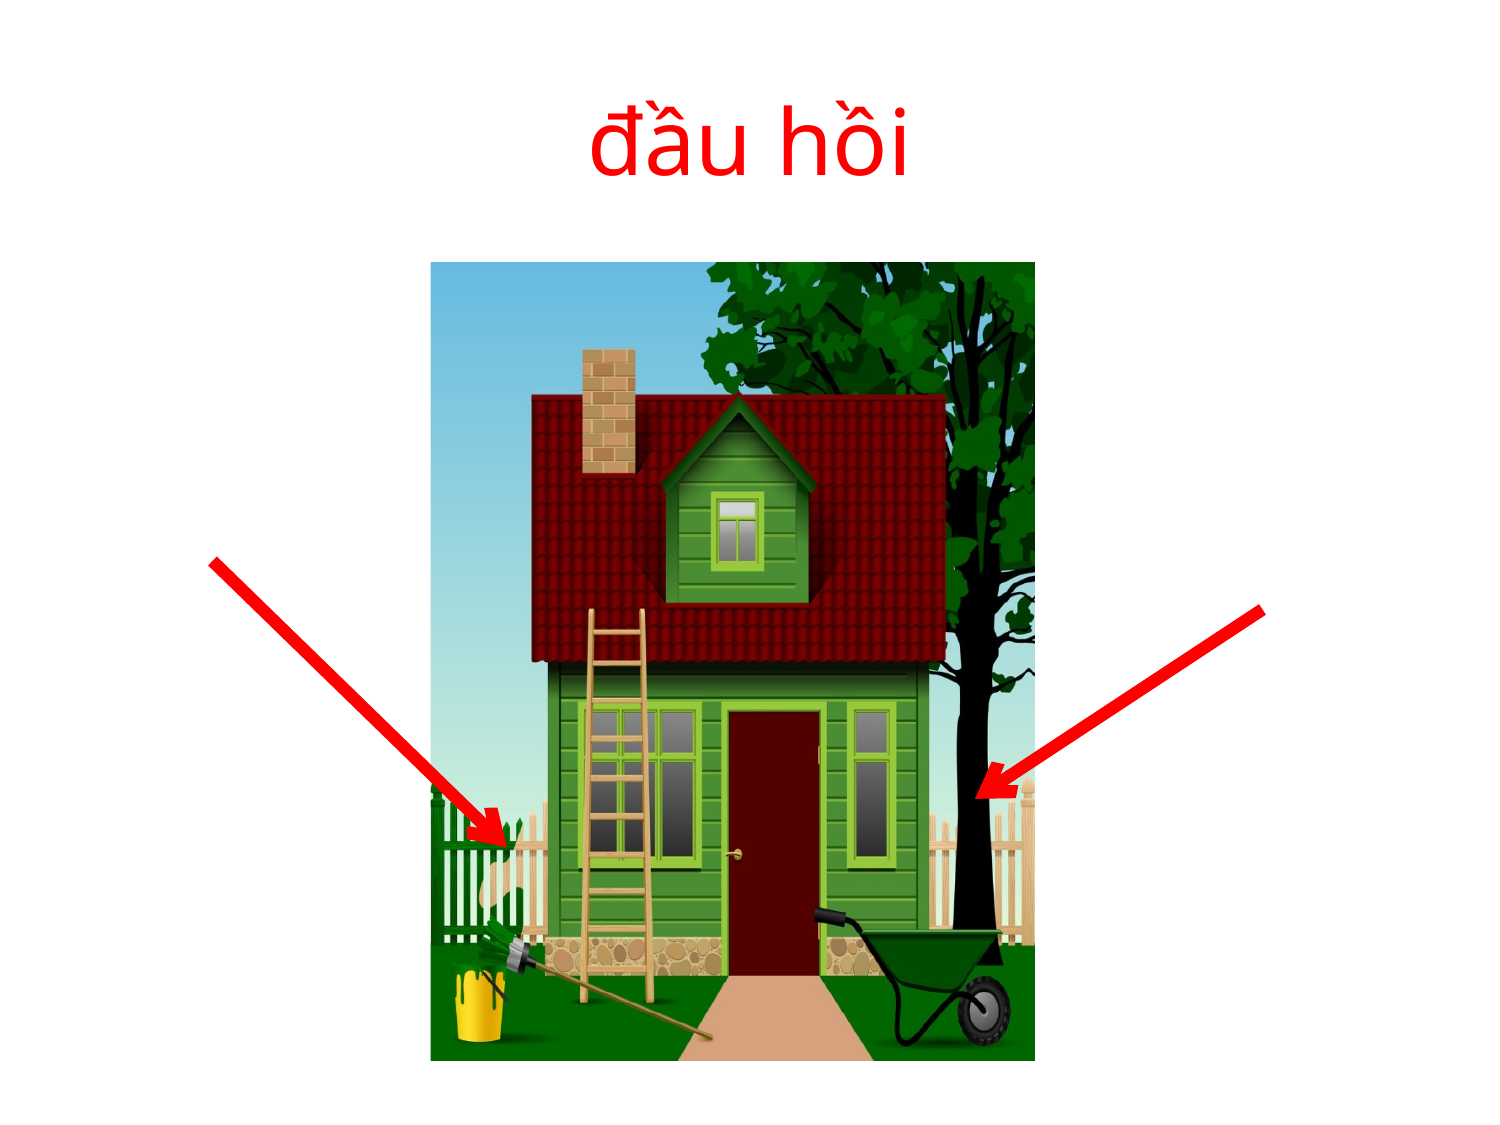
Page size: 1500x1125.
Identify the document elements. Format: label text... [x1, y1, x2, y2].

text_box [212, 560, 507, 848]
title đầu hồi [75, 45, 1425, 233]
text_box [974, 609, 1263, 800]
picture [430, 262, 1036, 1061]
